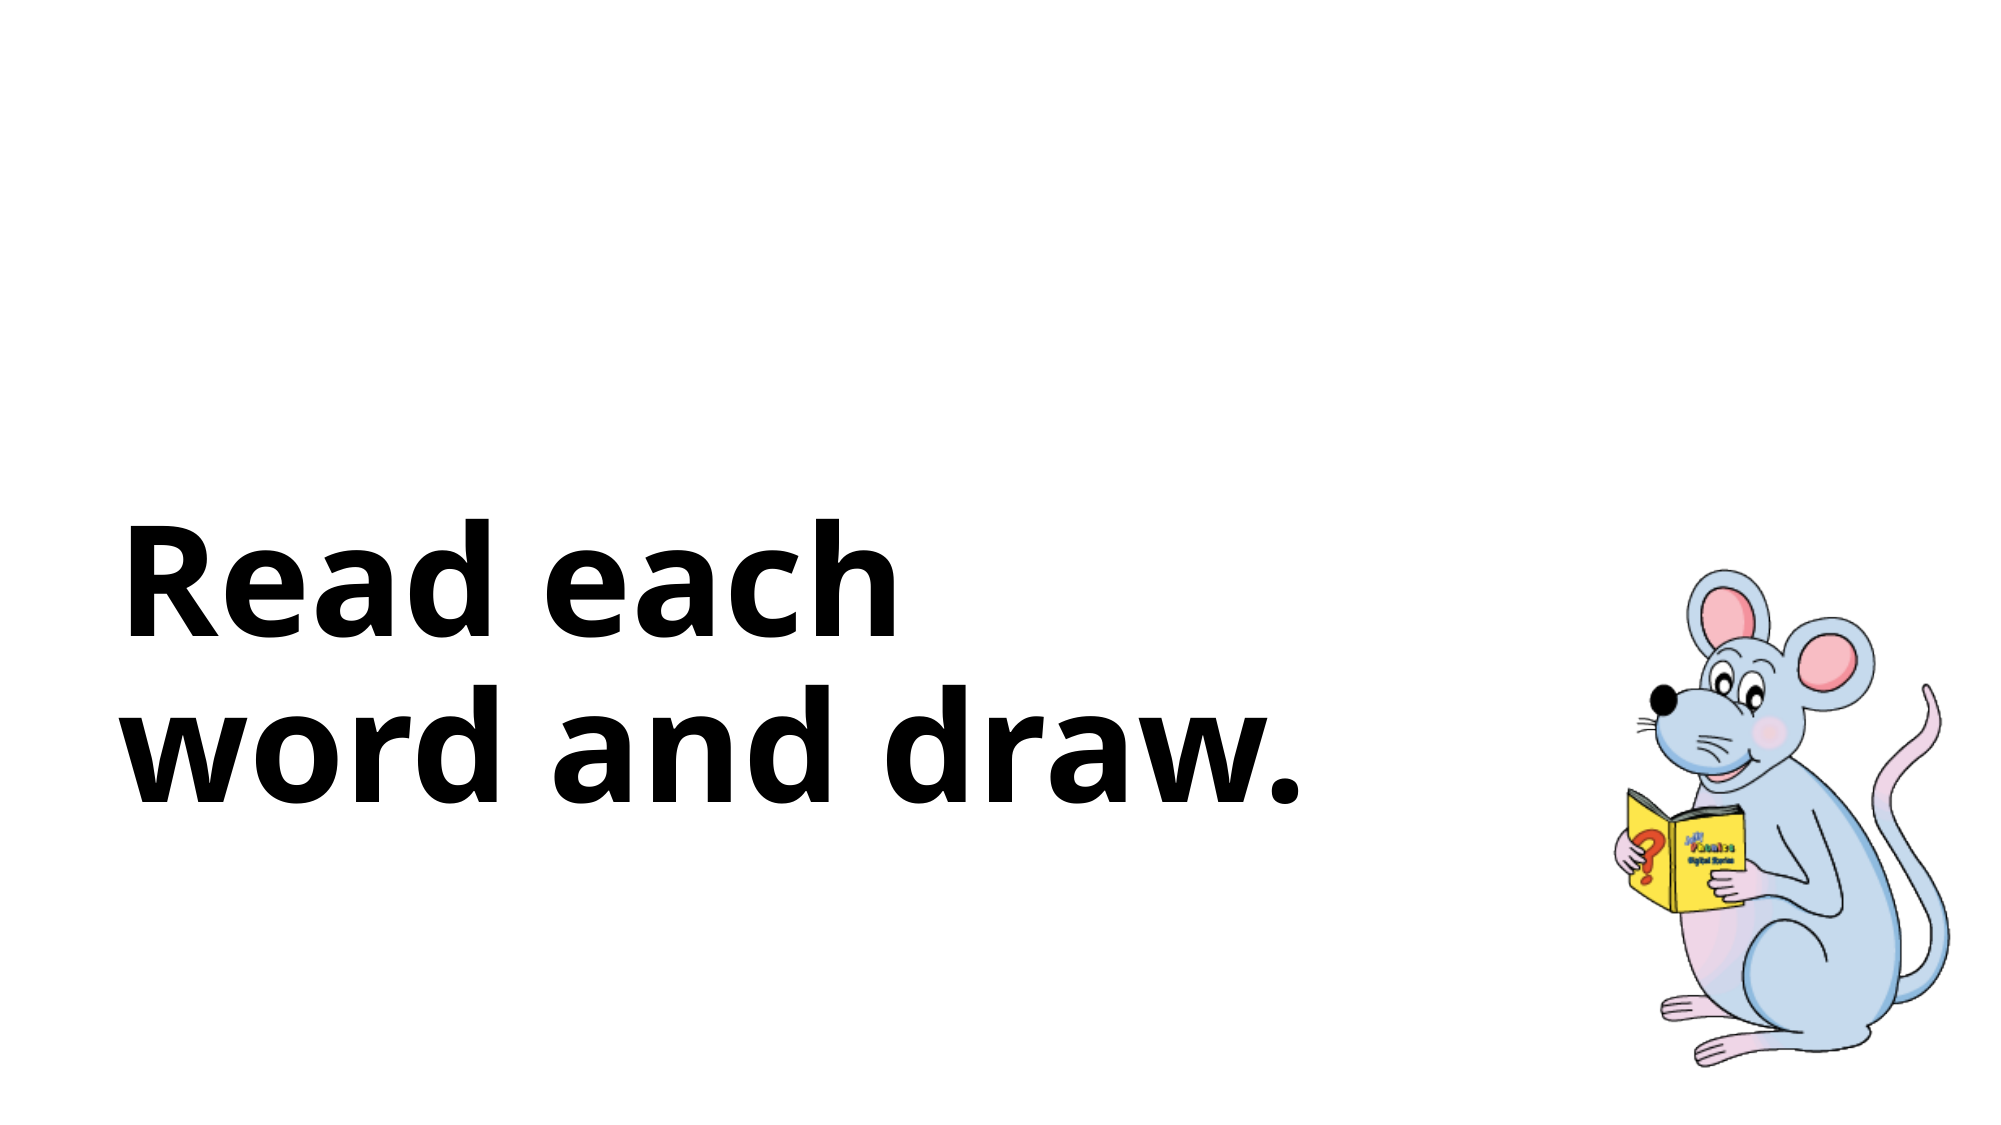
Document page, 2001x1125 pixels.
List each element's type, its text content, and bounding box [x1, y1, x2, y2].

text_box Read each word and draw. [102, 495, 1347, 989]
picture [1604, 562, 1952, 1073]
